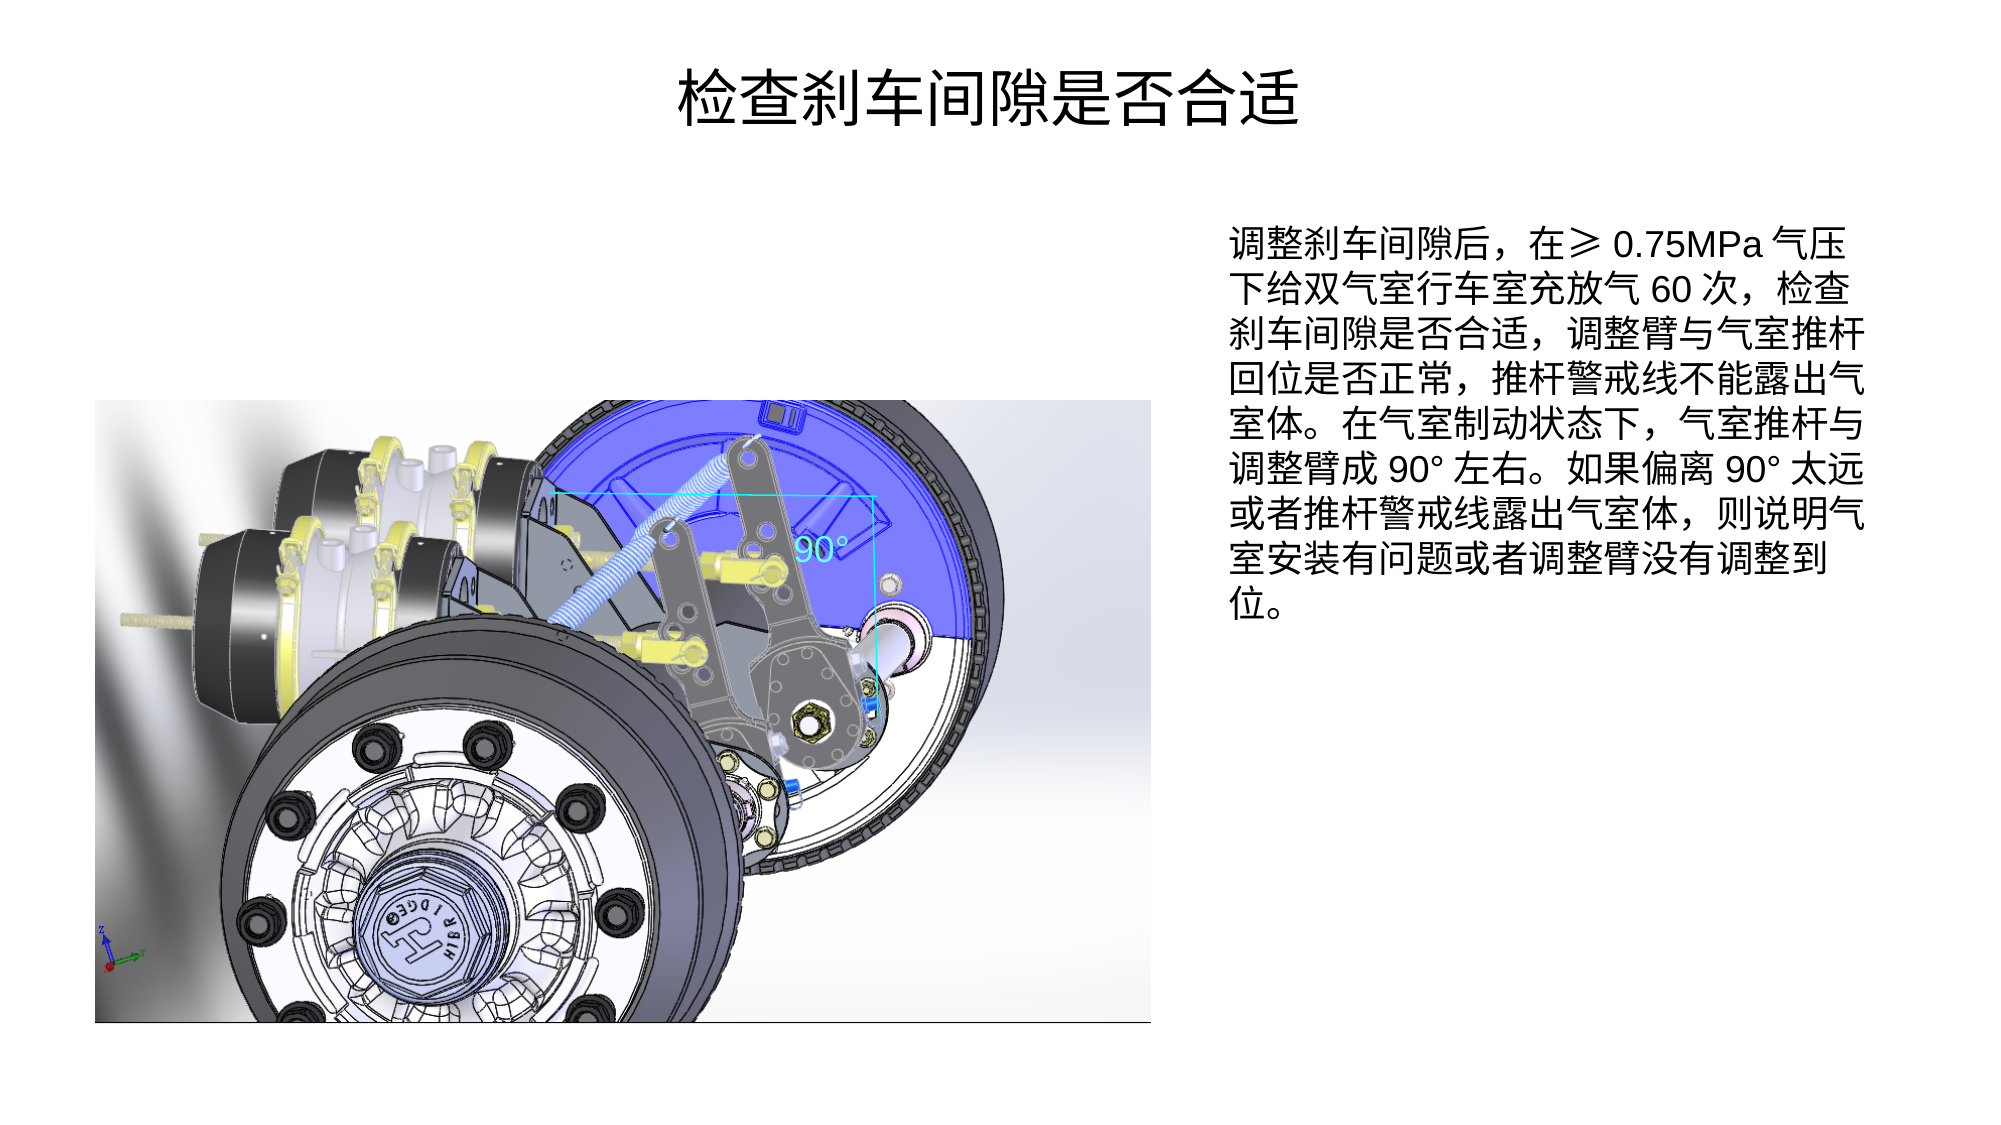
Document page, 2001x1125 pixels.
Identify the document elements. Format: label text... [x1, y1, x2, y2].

picture [94, 400, 1151, 1025]
text_box 检查刹车间隙是否合适 [560, 51, 1417, 142]
text_box 调整刹车间隙后，在≥0.75MPa气压下给双气室行车室充放气60次，检查刹车间隙是否合适，调整臂与气室推杆回位是否正常，推杆警戒线不能露出气室体。在气室制动状态下，气室推杆与调整臂成90°左右。如果偏离90°太远或者推杆警戒线露出气室体，则说明气室安装有问题或者调整臂没有调整到位。 [1214, 212, 1899, 633]
